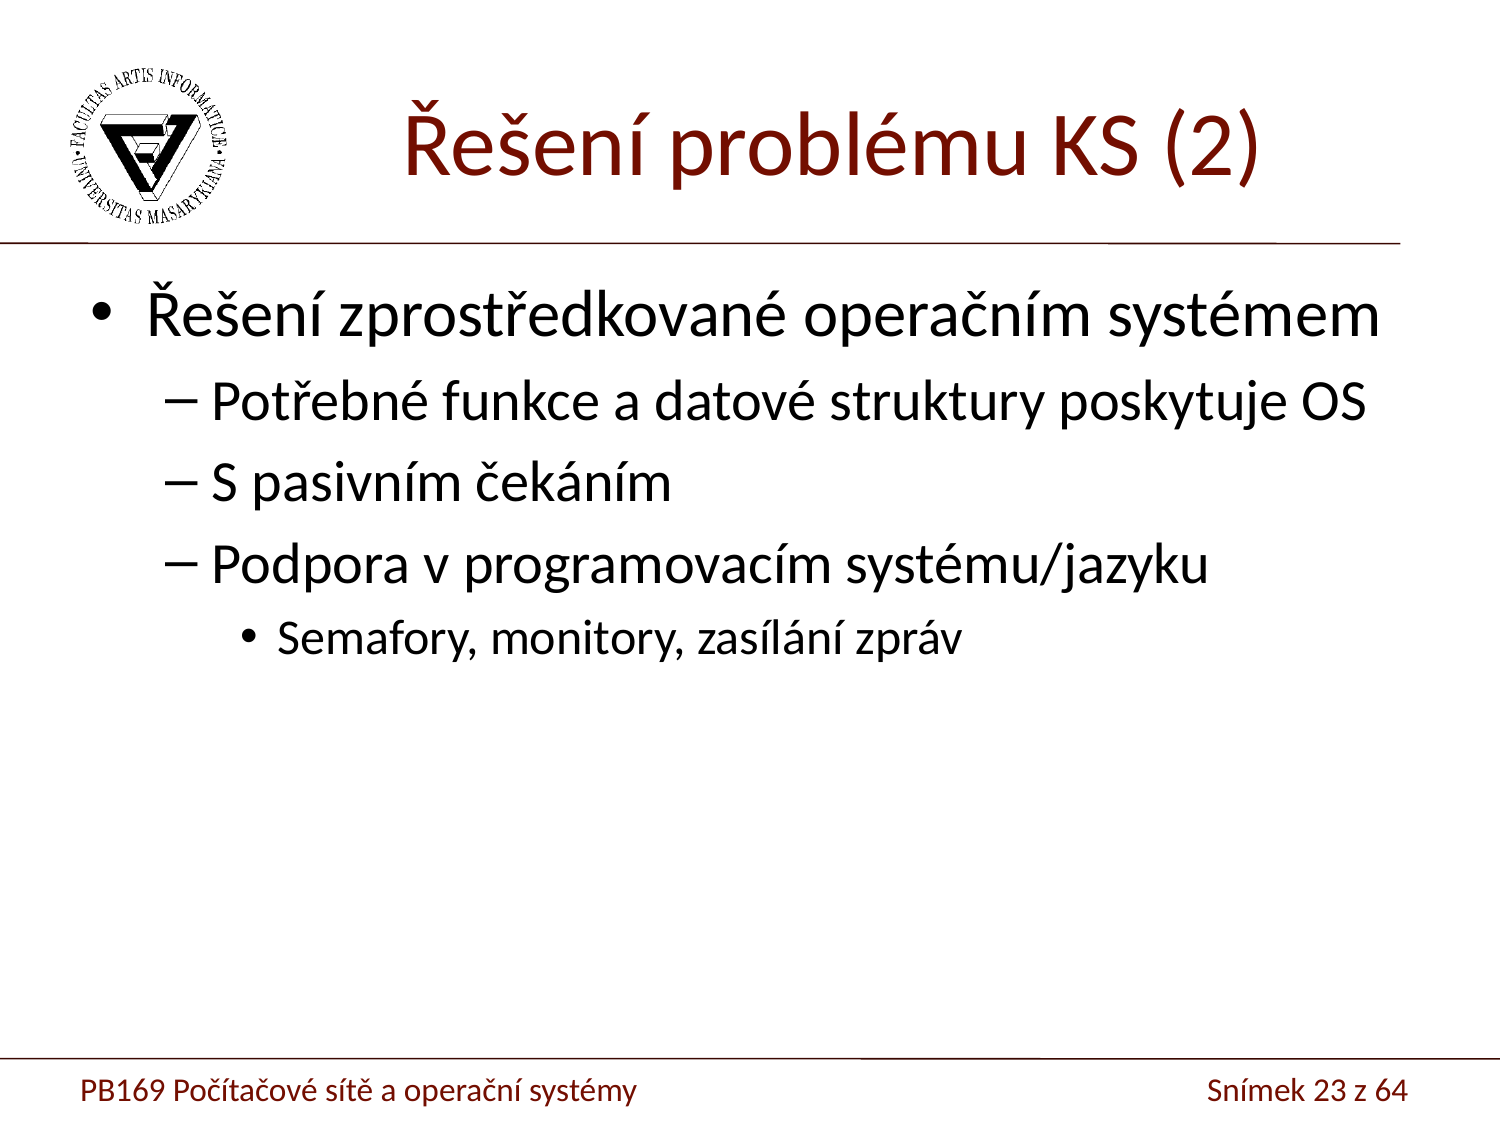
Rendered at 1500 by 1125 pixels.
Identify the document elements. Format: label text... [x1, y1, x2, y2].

picture [70, 66, 231, 224]
title Řešení problému KS (2) [242, 45, 1425, 233]
list Řešení zprostředkované operačním systémem Potřebné funkce a datové struktury poskytuje OS S pasivním čekáním Podpora v programovacím systému/jazyku Semafory, monitory, zasílání zpráv [75, 262, 1425, 1005]
